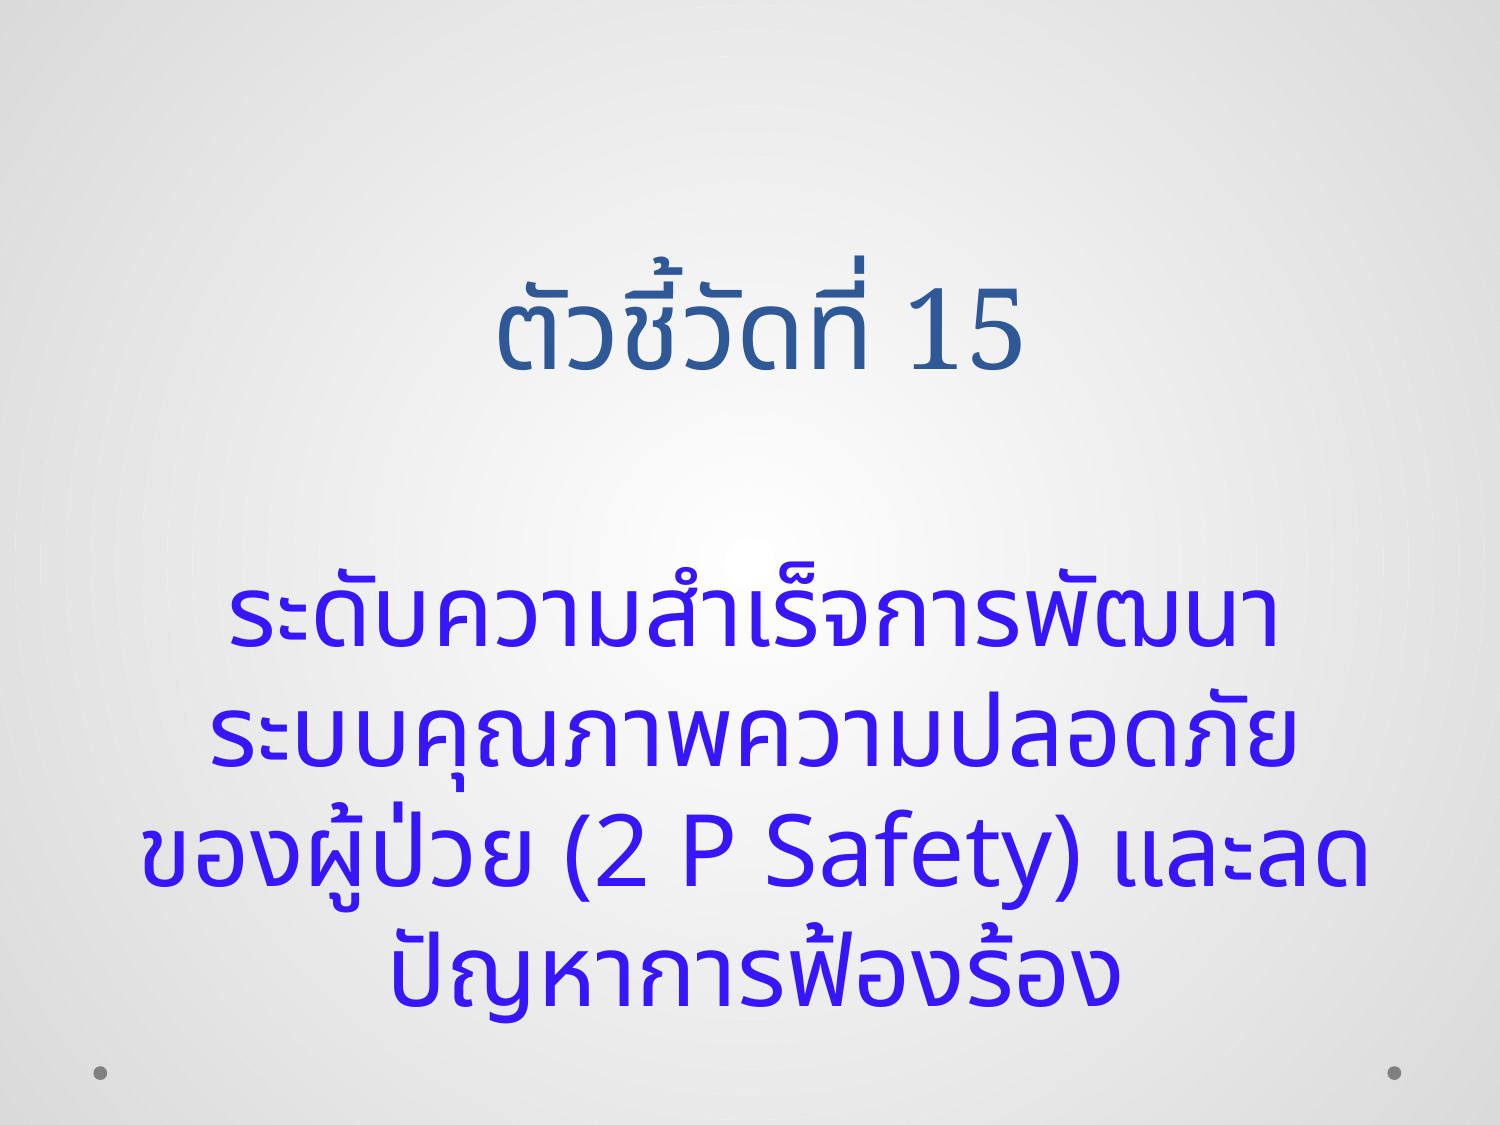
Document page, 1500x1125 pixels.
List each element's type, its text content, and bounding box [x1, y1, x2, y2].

subtitle ระดับความสำเร็จการพัฒนาระบบคุณภาพความปลอดภัยของผู้ป่วย (2 P Safety) และลดปัญหาการฟ้องร้อง [112, 538, 1400, 937]
title ตัวชี้วัดที่ 15 [123, 172, 1399, 401]
